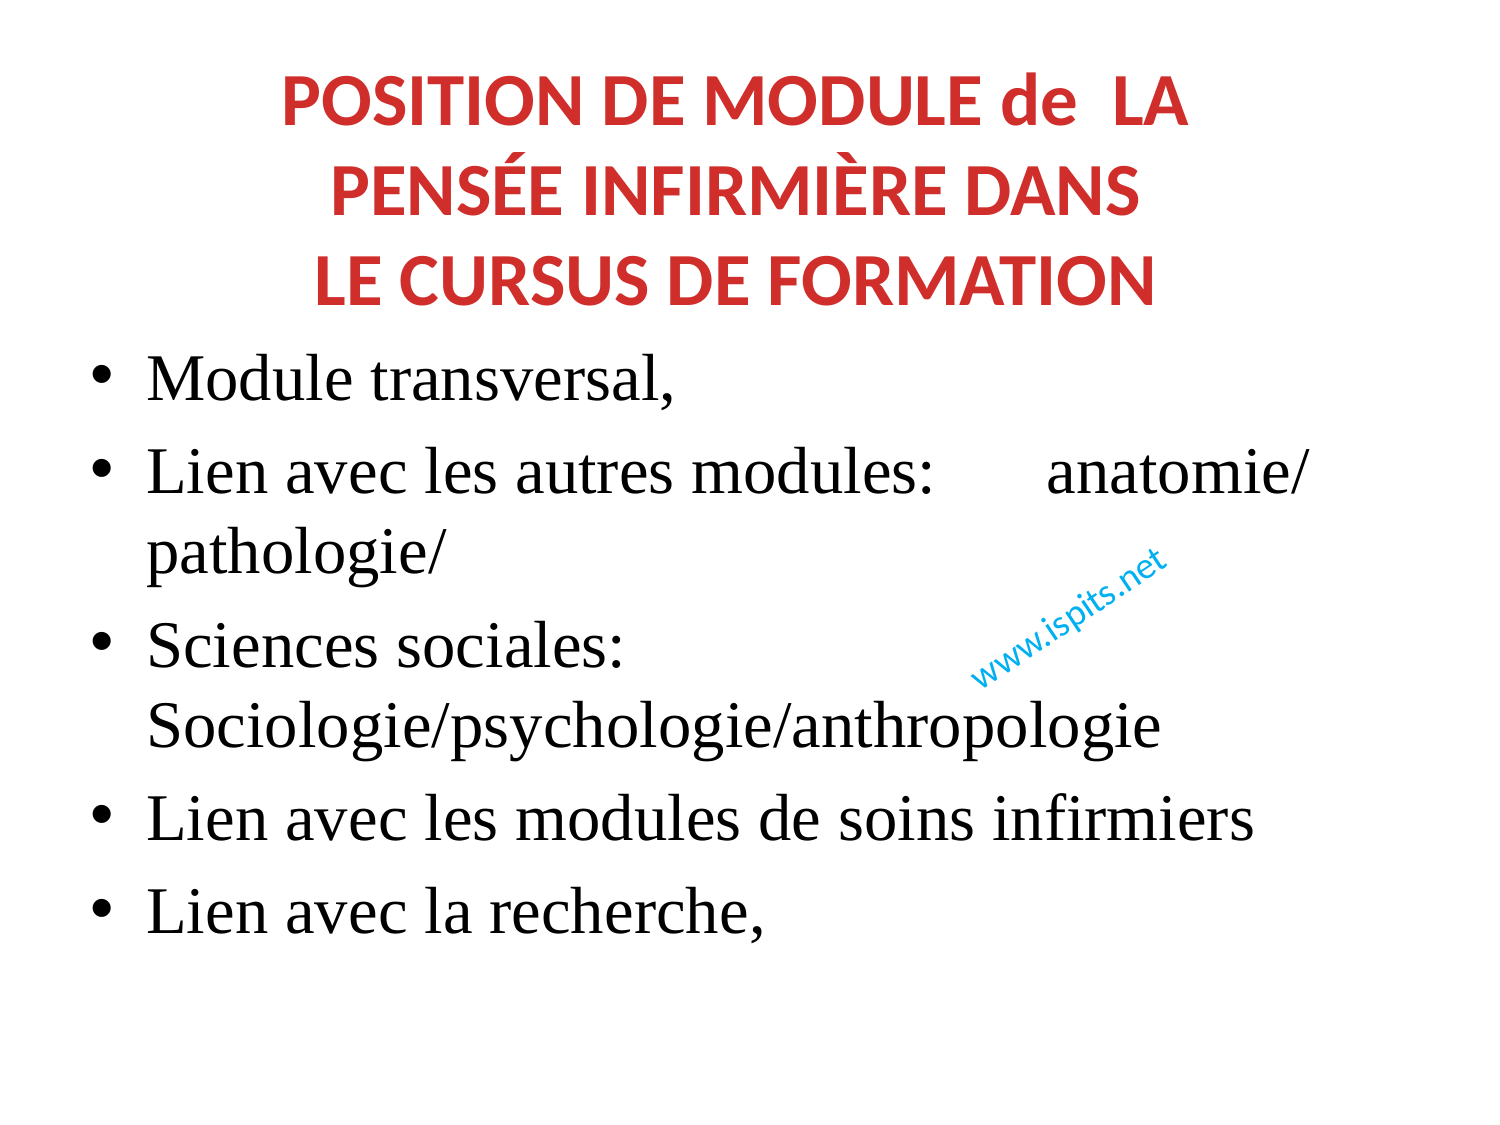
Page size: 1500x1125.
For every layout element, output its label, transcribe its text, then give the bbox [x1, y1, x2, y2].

text_box POSITION DE MODULE de LA PENSÉE INFIRMIÈRE DANS LE CURSUS DE FORMATION [266, 42, 1223, 328]
list Module transversal, Lien avec les autres modules: anatomie/ pathologie/ Sciences sociales: Sociologie/psychologie/anthropologie Lien avec les modules de soins infirmiers Lien avec la recherche, [75, 326, 1425, 1005]
